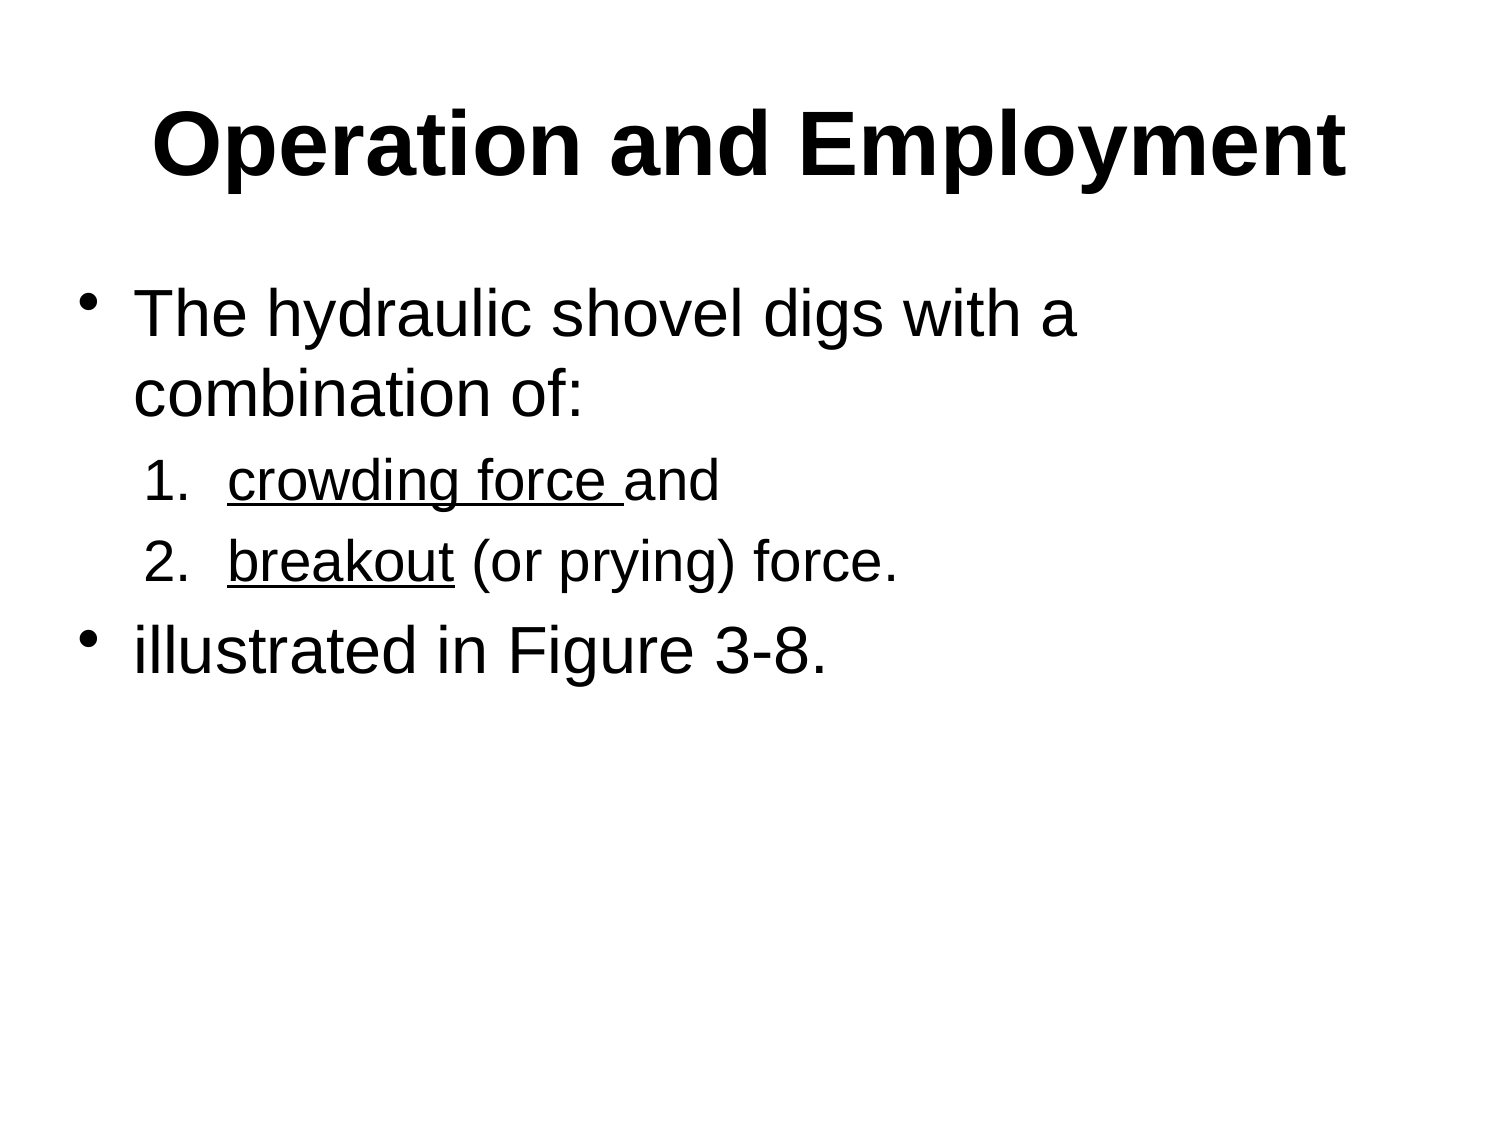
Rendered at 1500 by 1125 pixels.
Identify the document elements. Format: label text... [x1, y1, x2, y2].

title Operation and Employment [74, 44, 1426, 233]
list The hydraulic shovel digs with a combination of: crowding force and breakout (or prying) force. illustrated in Figure 3-8. [62, 262, 1451, 1101]
